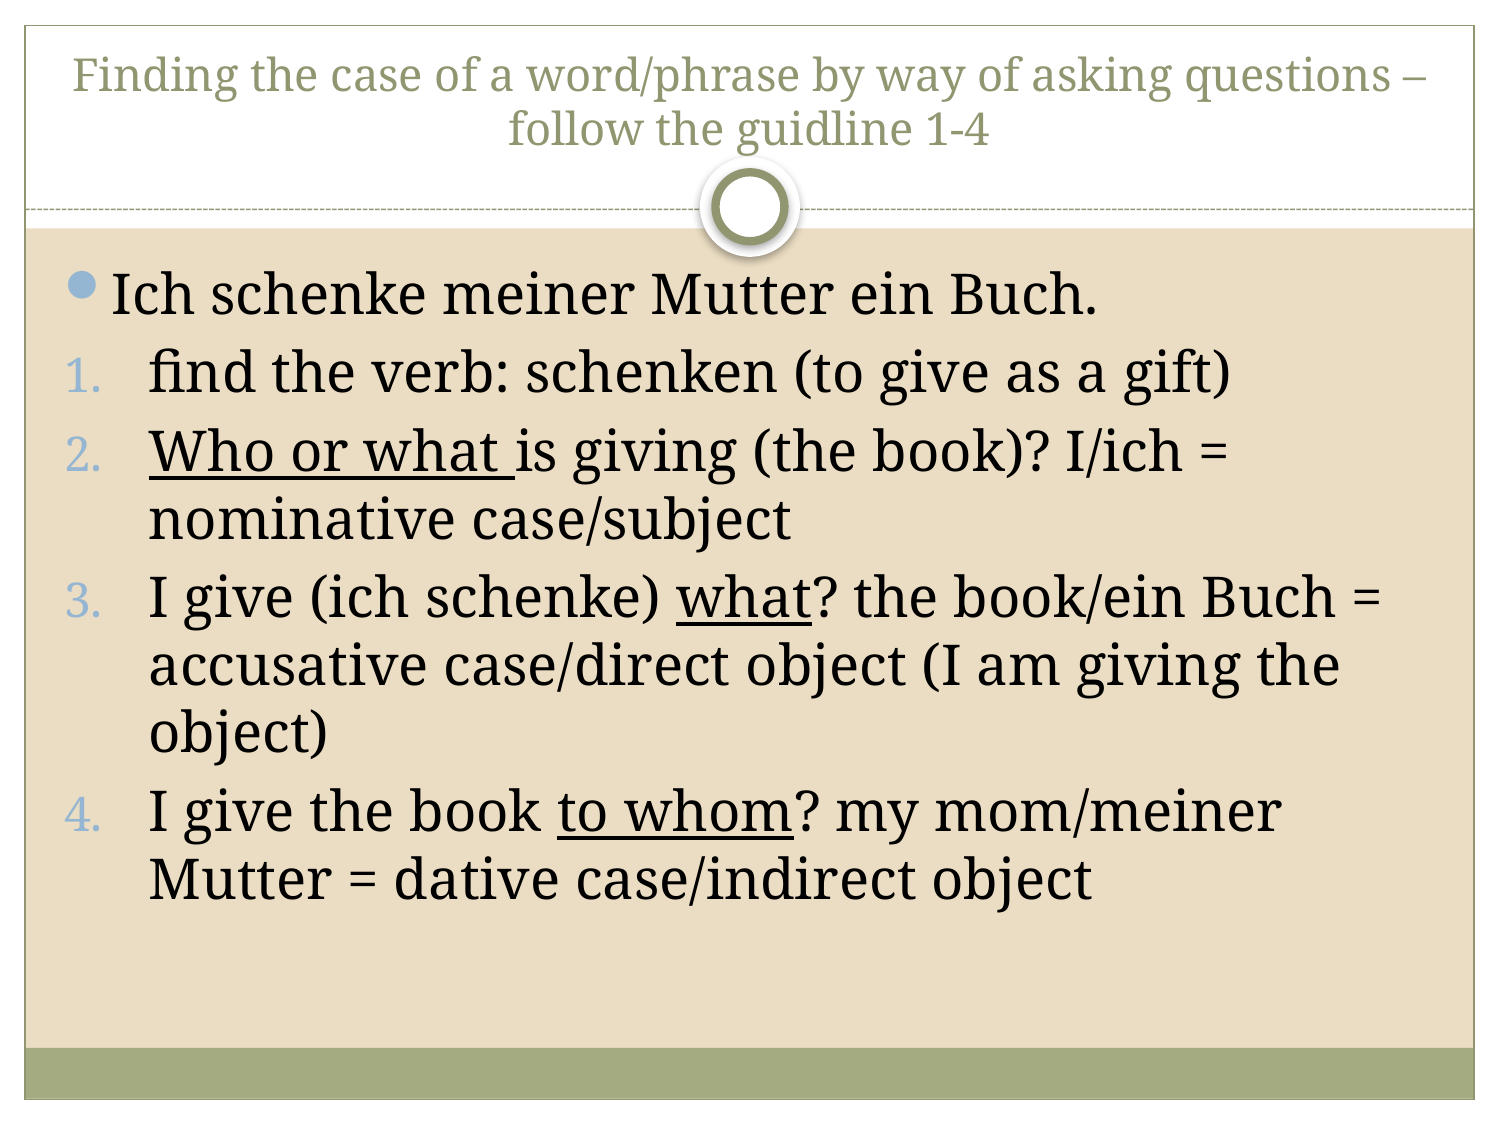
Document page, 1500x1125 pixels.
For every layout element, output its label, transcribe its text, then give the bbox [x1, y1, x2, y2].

list Ich schenke meiner Mutter ein Buch. find the verb: schenken (to give as a gift) Who or what is giving (the book)? I/ich = nominative case/subject I give (ich schenke) what? the book/ein Buch = accusative case/direct object (I am giving the object) I give the book to whom? my mom/meiner Mutter = dative case/indirect object [49, 250, 1445, 1001]
title Finding the case of a word/phrase by way of asking questions – follow the guidline 1-4 [49, 37, 1450, 162]
